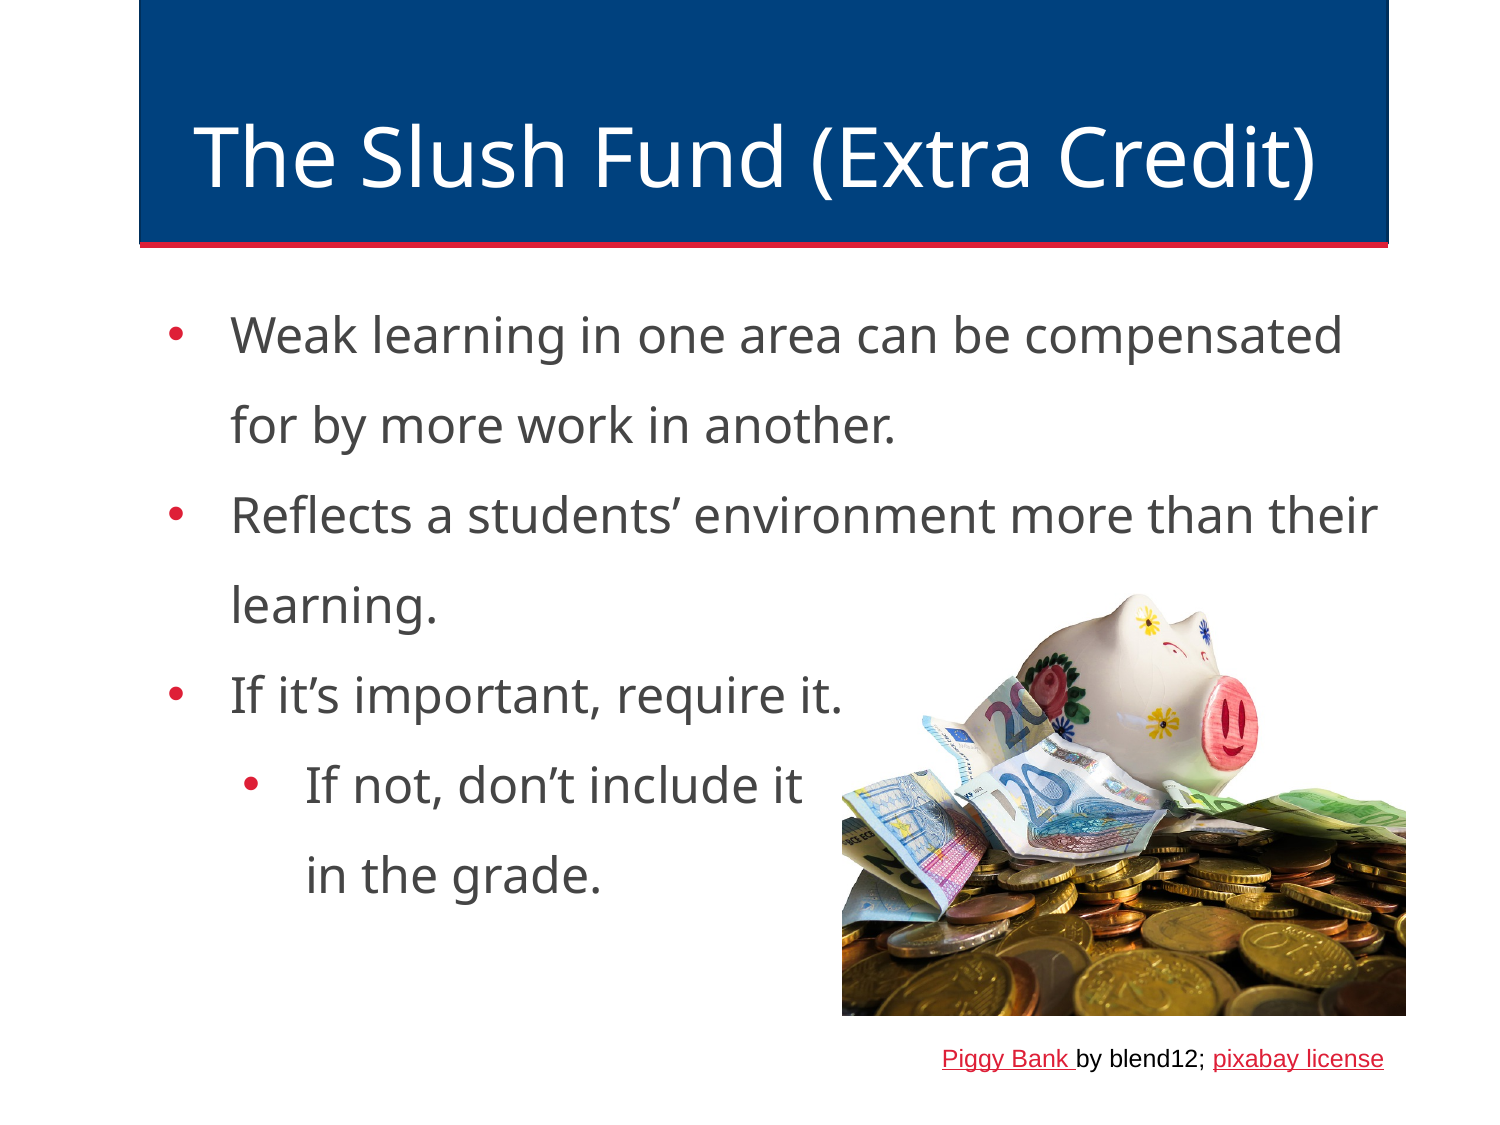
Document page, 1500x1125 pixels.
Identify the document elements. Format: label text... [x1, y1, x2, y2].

title The Slush Fund (Extra Credit) [178, 66, 1361, 214]
text_box Piggy Bank by blend12; pixabay license [927, 1035, 1405, 1081]
picture [841, 593, 1406, 1017]
list Weak learning in one area can be compensated for by more work in another. Reflects a students’ environment more than their learning. If it’s important, require it. If not, don’t include it in the grade. [139, 265, 1405, 922]
